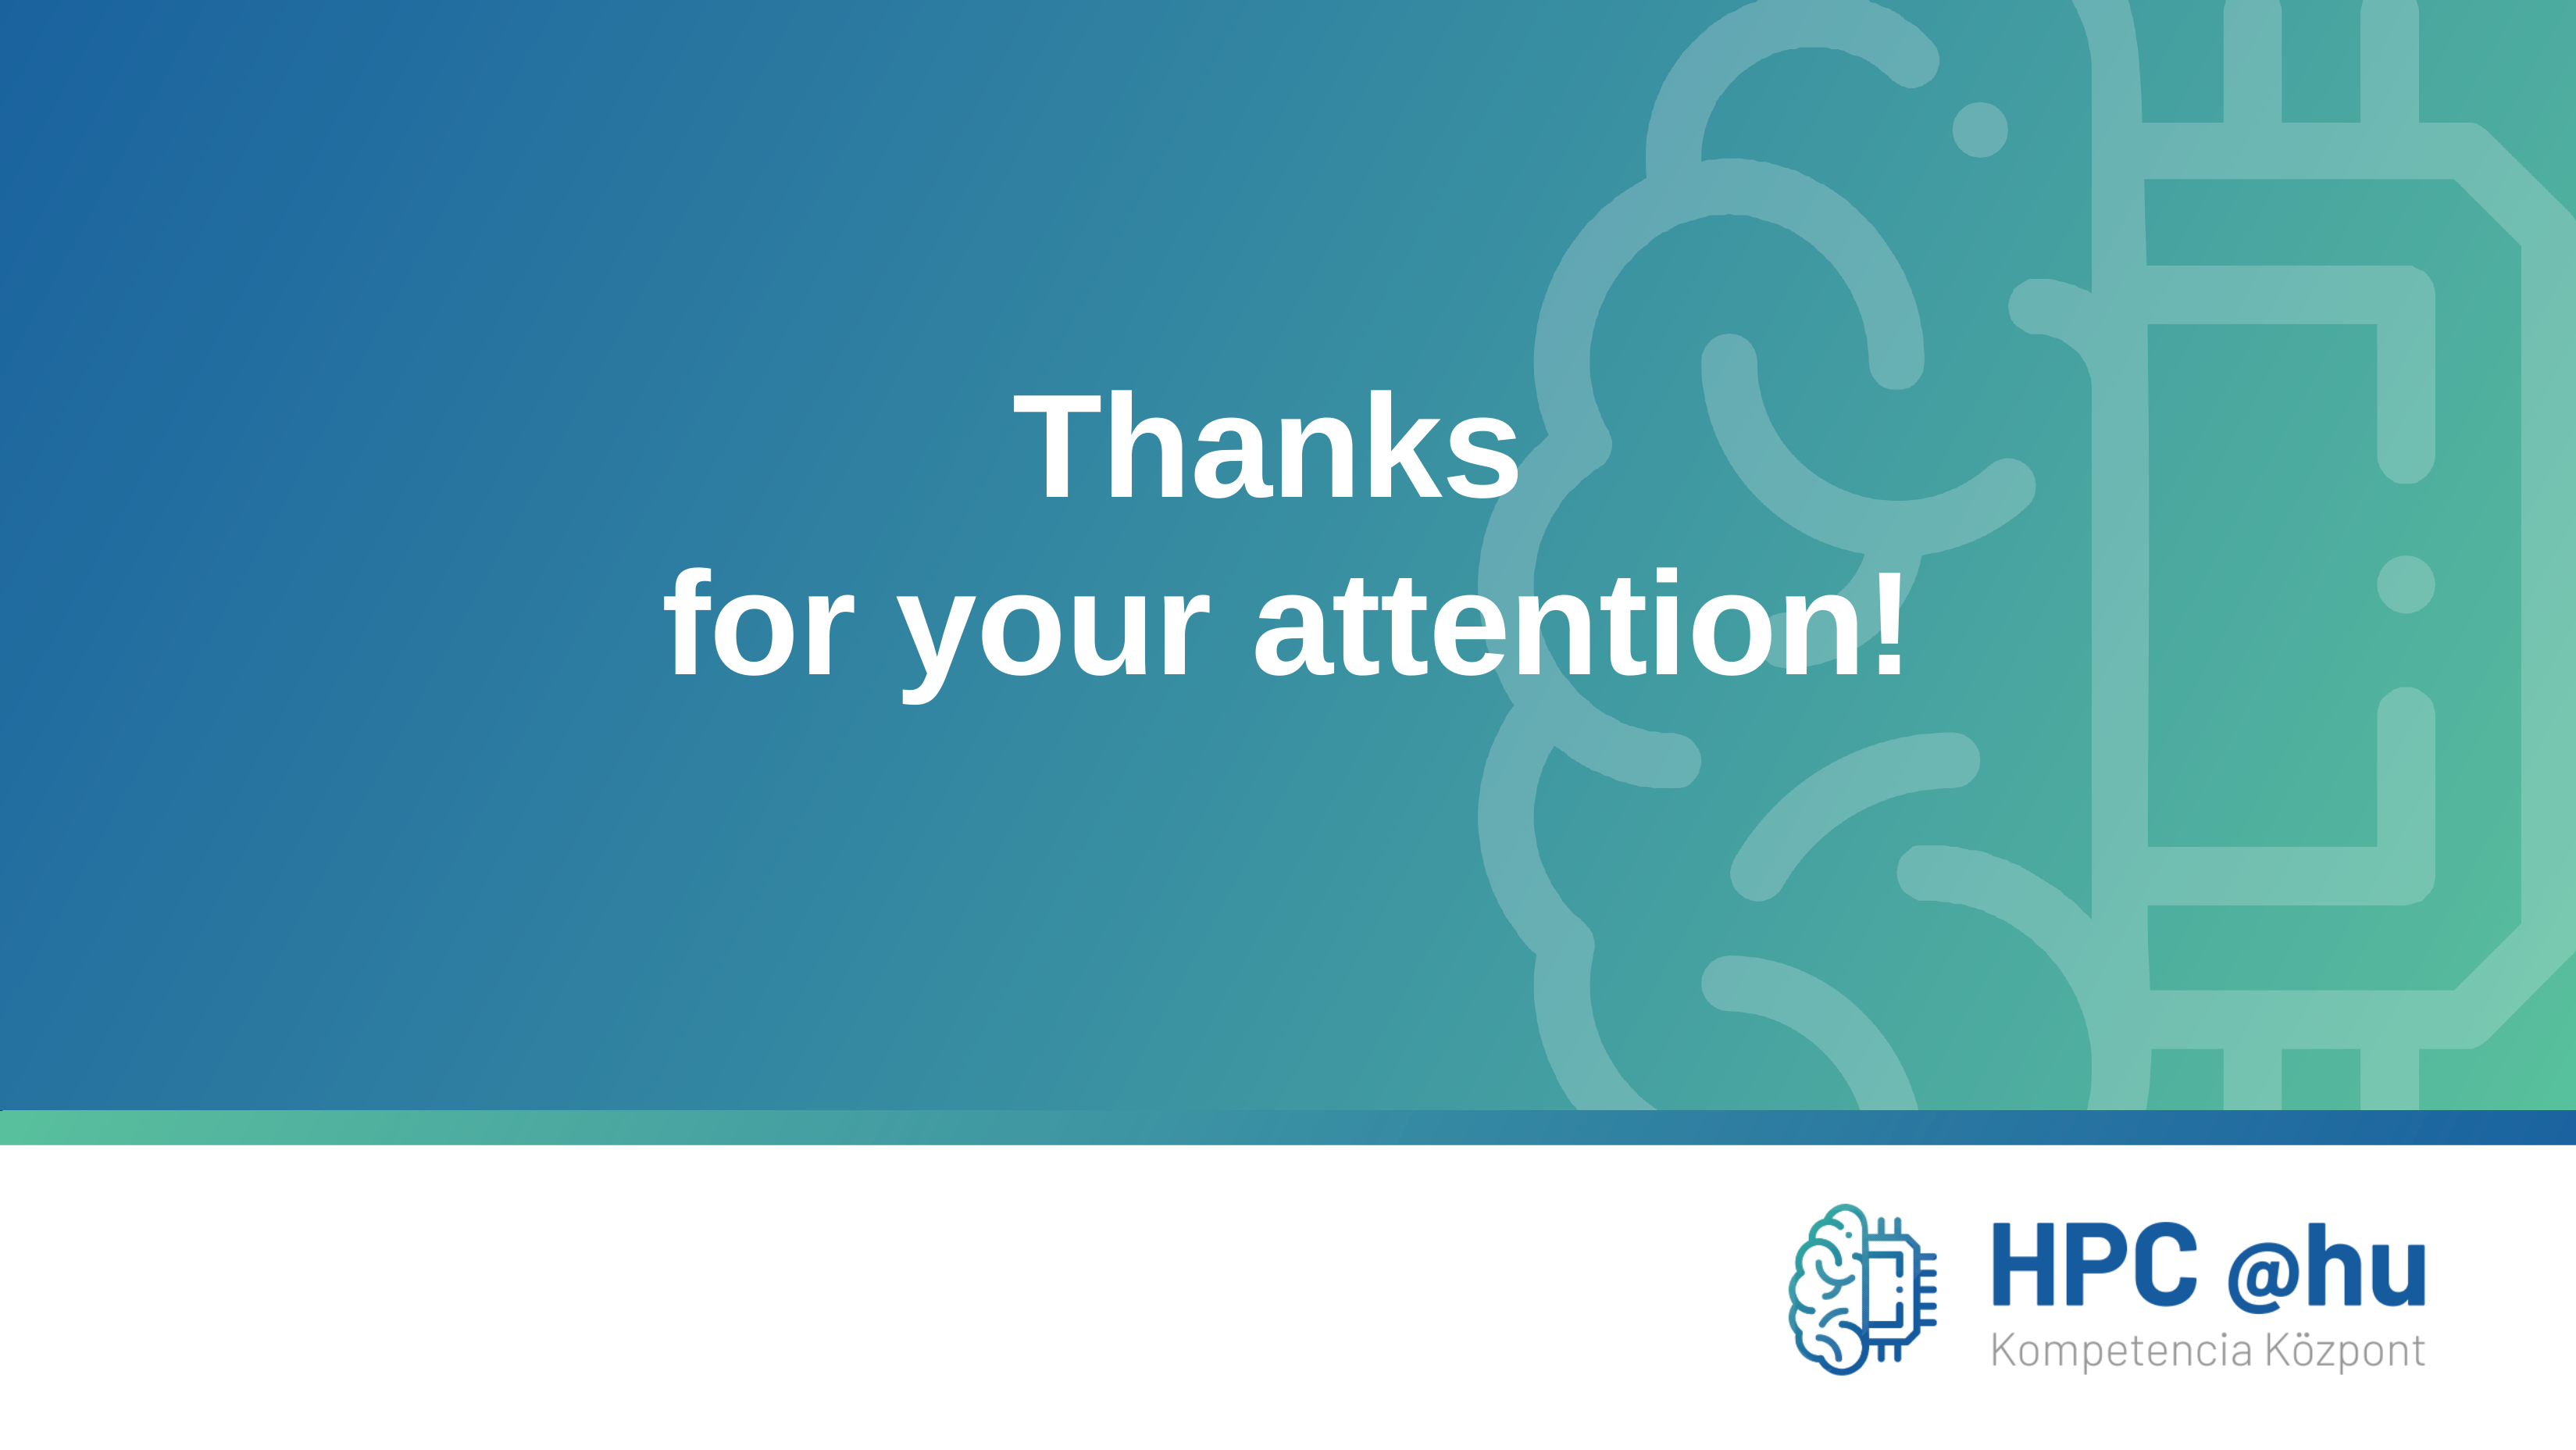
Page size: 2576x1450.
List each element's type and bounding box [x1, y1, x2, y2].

picture [0, 1111, 2576, 1450]
text_box [0, 0, 2576, 1111]
